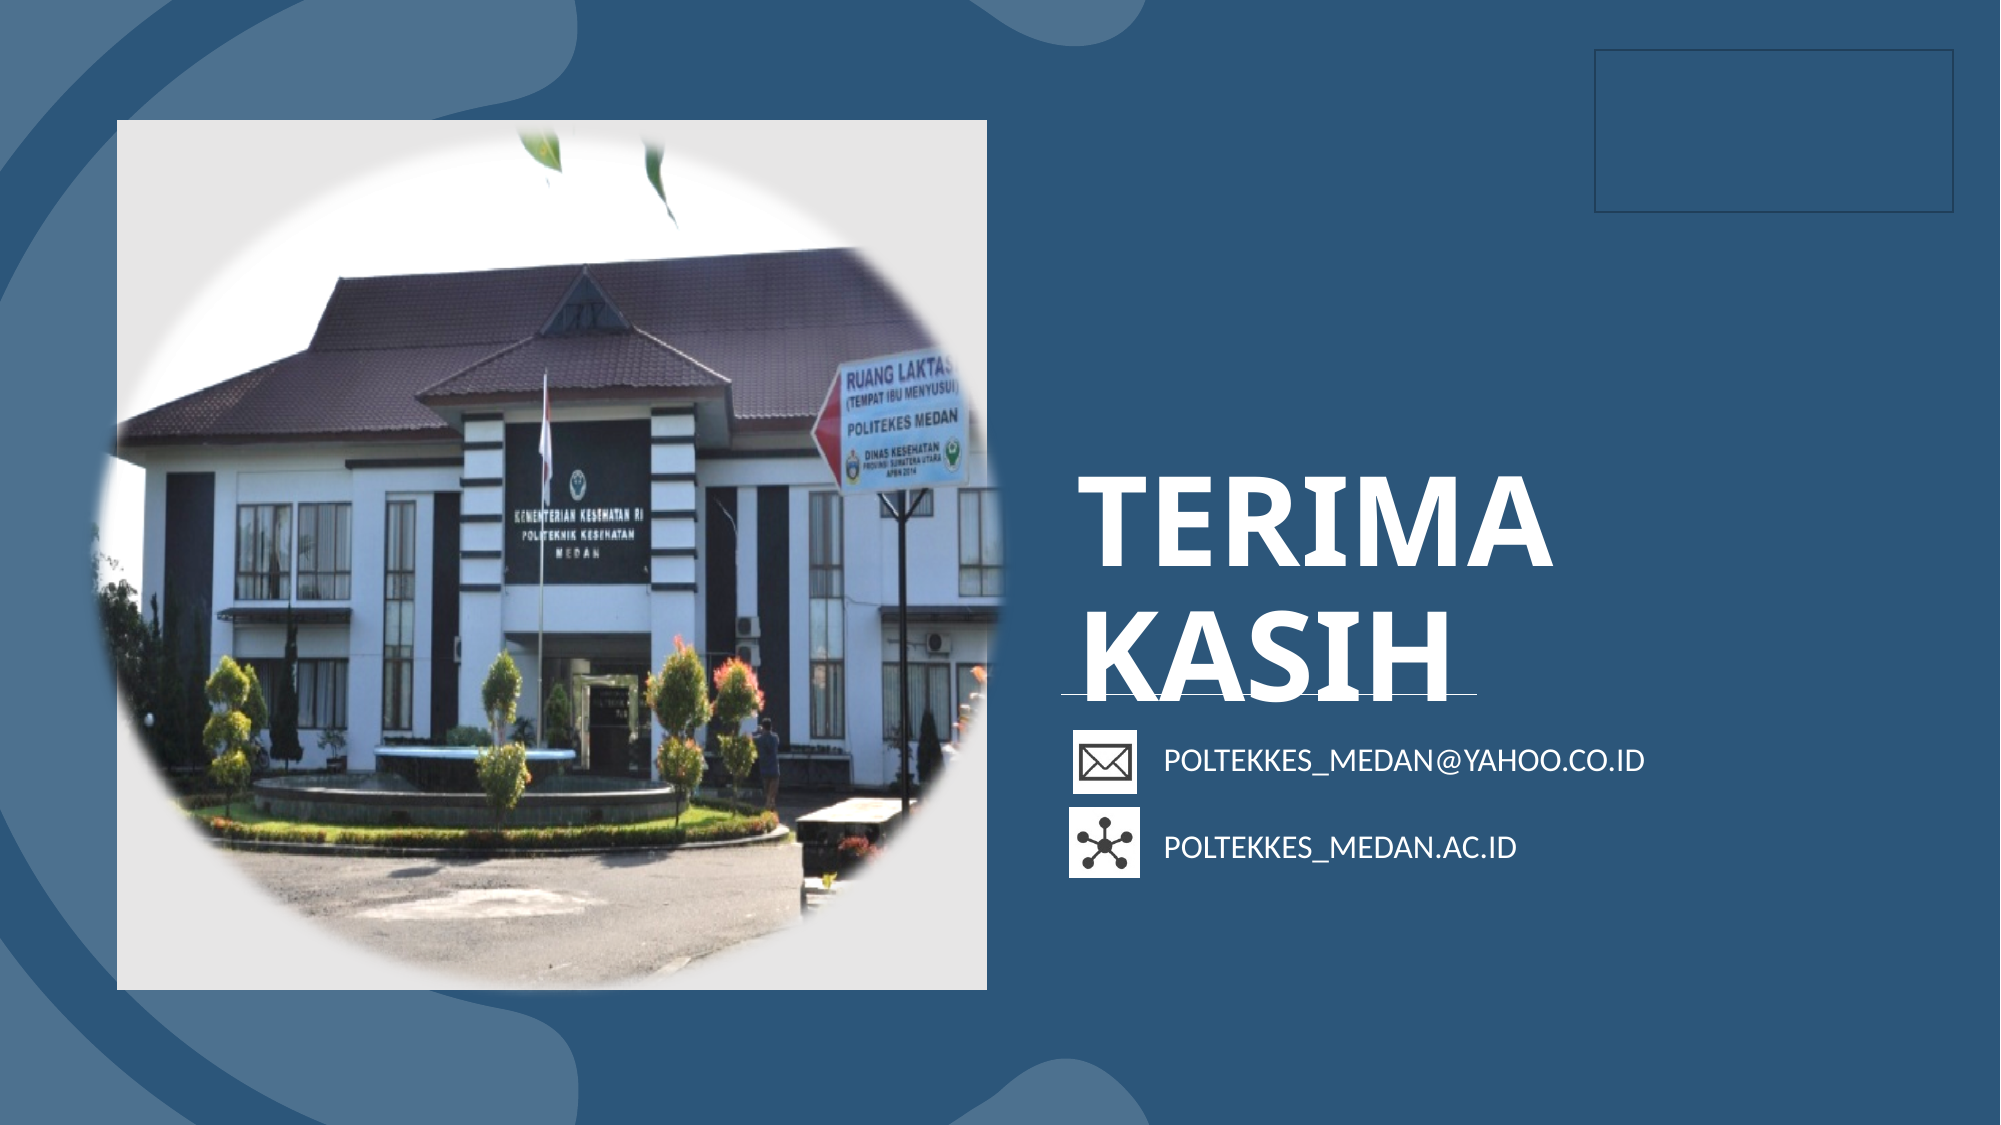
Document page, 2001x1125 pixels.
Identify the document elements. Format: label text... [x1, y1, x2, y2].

list Poltekkes_medan.ac.id [1148, 822, 1893, 905]
title TERIMA KASIH [1061, 518, 1954, 670]
text_box [1594, 49, 1954, 213]
picture [1069, 807, 1140, 878]
picture [1073, 730, 1137, 794]
picture [81, 119, 1016, 1004]
subtitle Poltekkes_medan@yahoo.co.id [1148, 735, 1894, 819]
